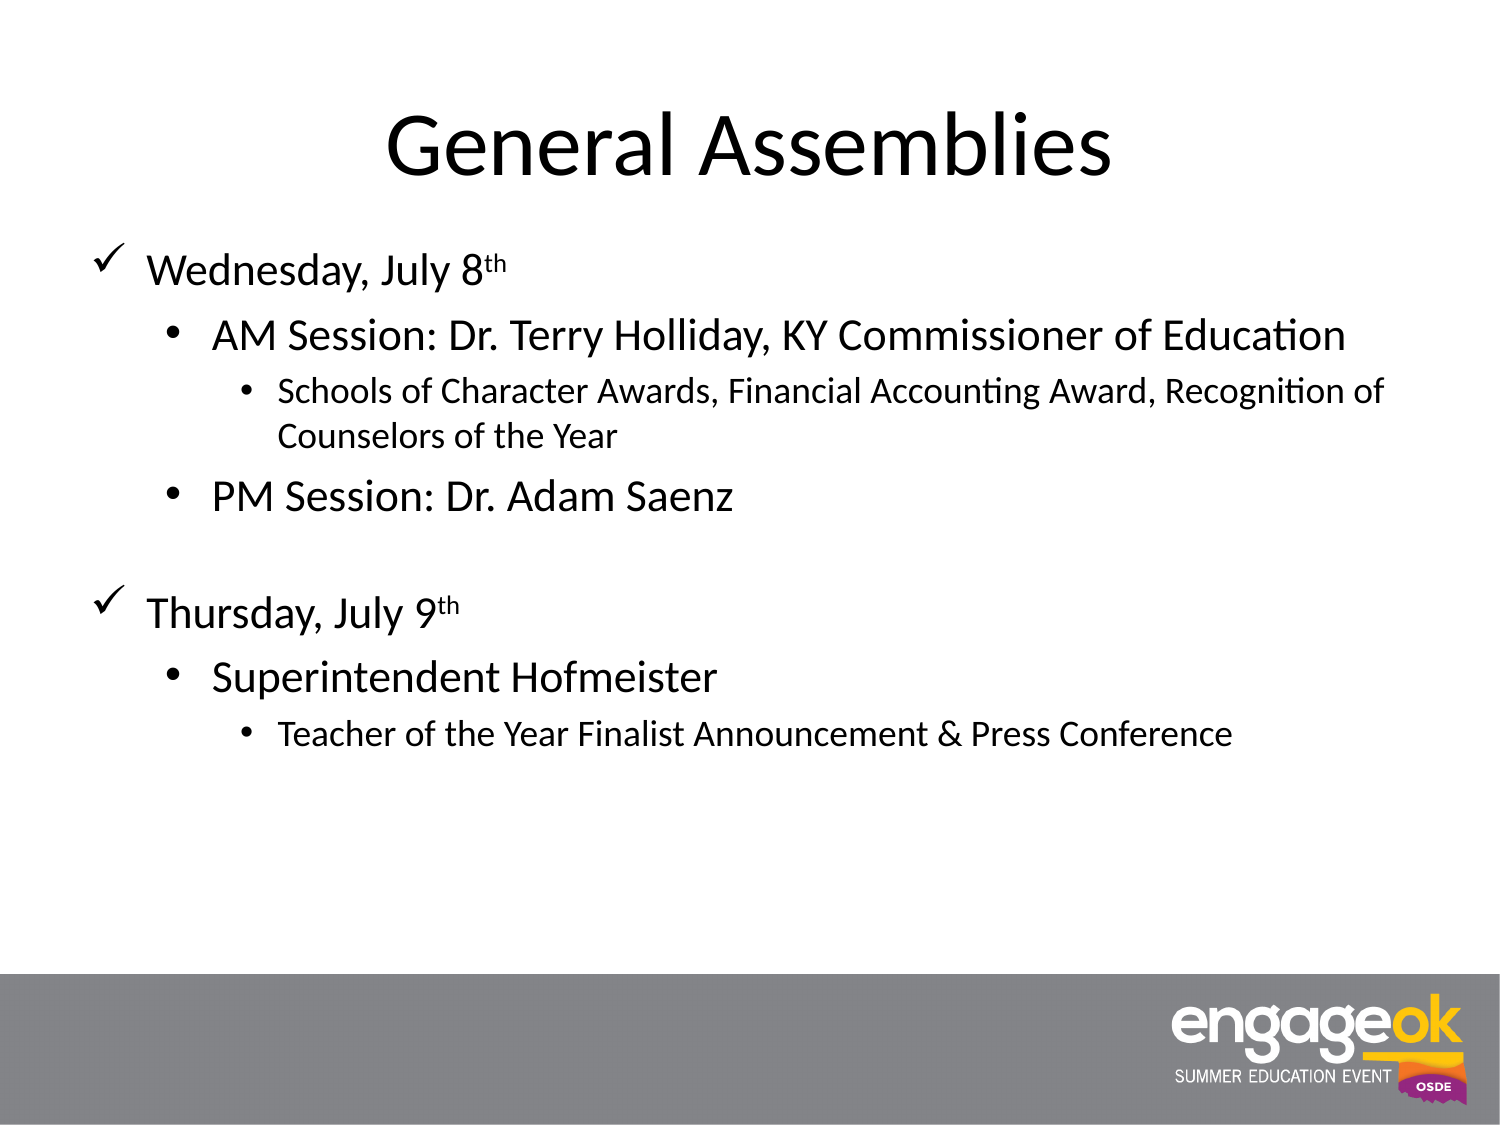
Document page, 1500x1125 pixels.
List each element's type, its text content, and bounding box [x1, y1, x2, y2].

picture [0, 974, 1500, 1125]
list Wednesday, July 8th AM Session: Dr. Terry Holliday, KY Commissioner of Education Schools of Character Awards, Financial Accounting Award, Recognition of Counselors of the Year PM Session: Dr. Adam Saenz Thursday, July 9th Superintendent Hofmeister Teacher of the Year Finalist Announcement & Press Conference [75, 232, 1425, 972]
title General Assemblies [75, 45, 1425, 232]
